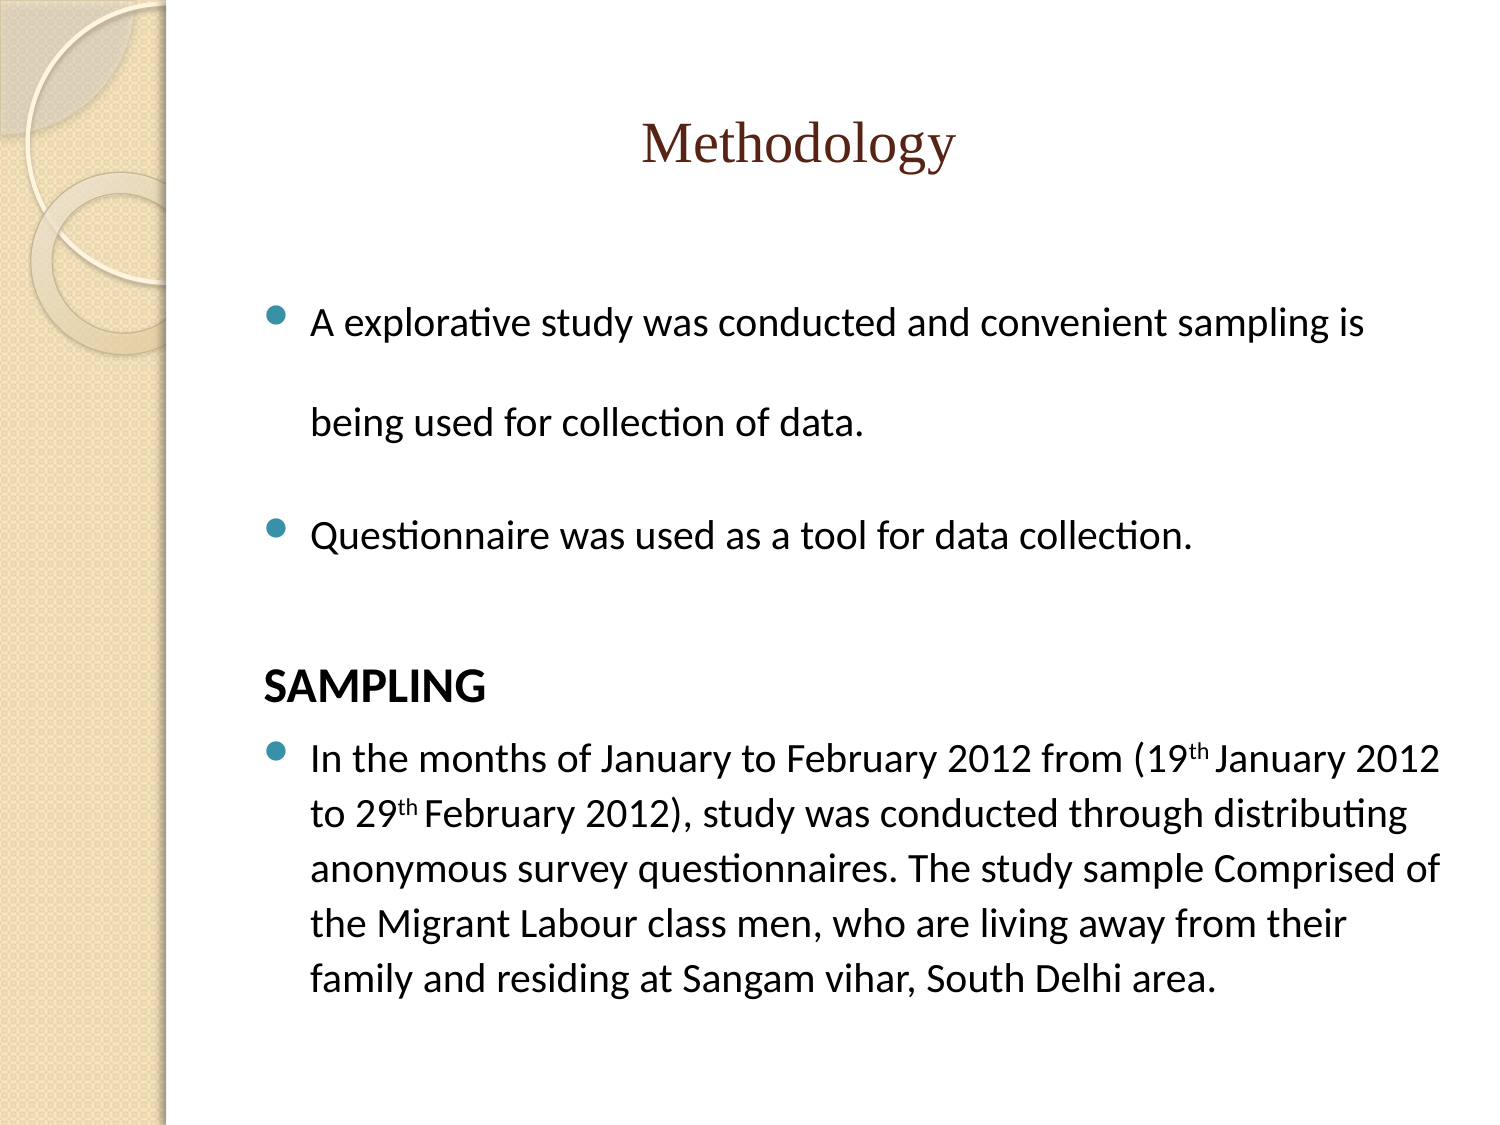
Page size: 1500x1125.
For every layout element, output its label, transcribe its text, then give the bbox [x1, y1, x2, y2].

list A explorative study was conducted and convenient sampling is being used for collection of data. Questionnaire was used as a tool for data collection. SAMPLING In the months of January to February 2012 from (19th January 2012 to 29th February 2012), study was conducted through distributing anonymous survey questionnaires. The study sample Comprised of the Migrant Labour class men, who are living away from their family and residing at Sangam vihar, South Delhi area. [235, 237, 1466, 1025]
title Methodology [235, 45, 1466, 233]
